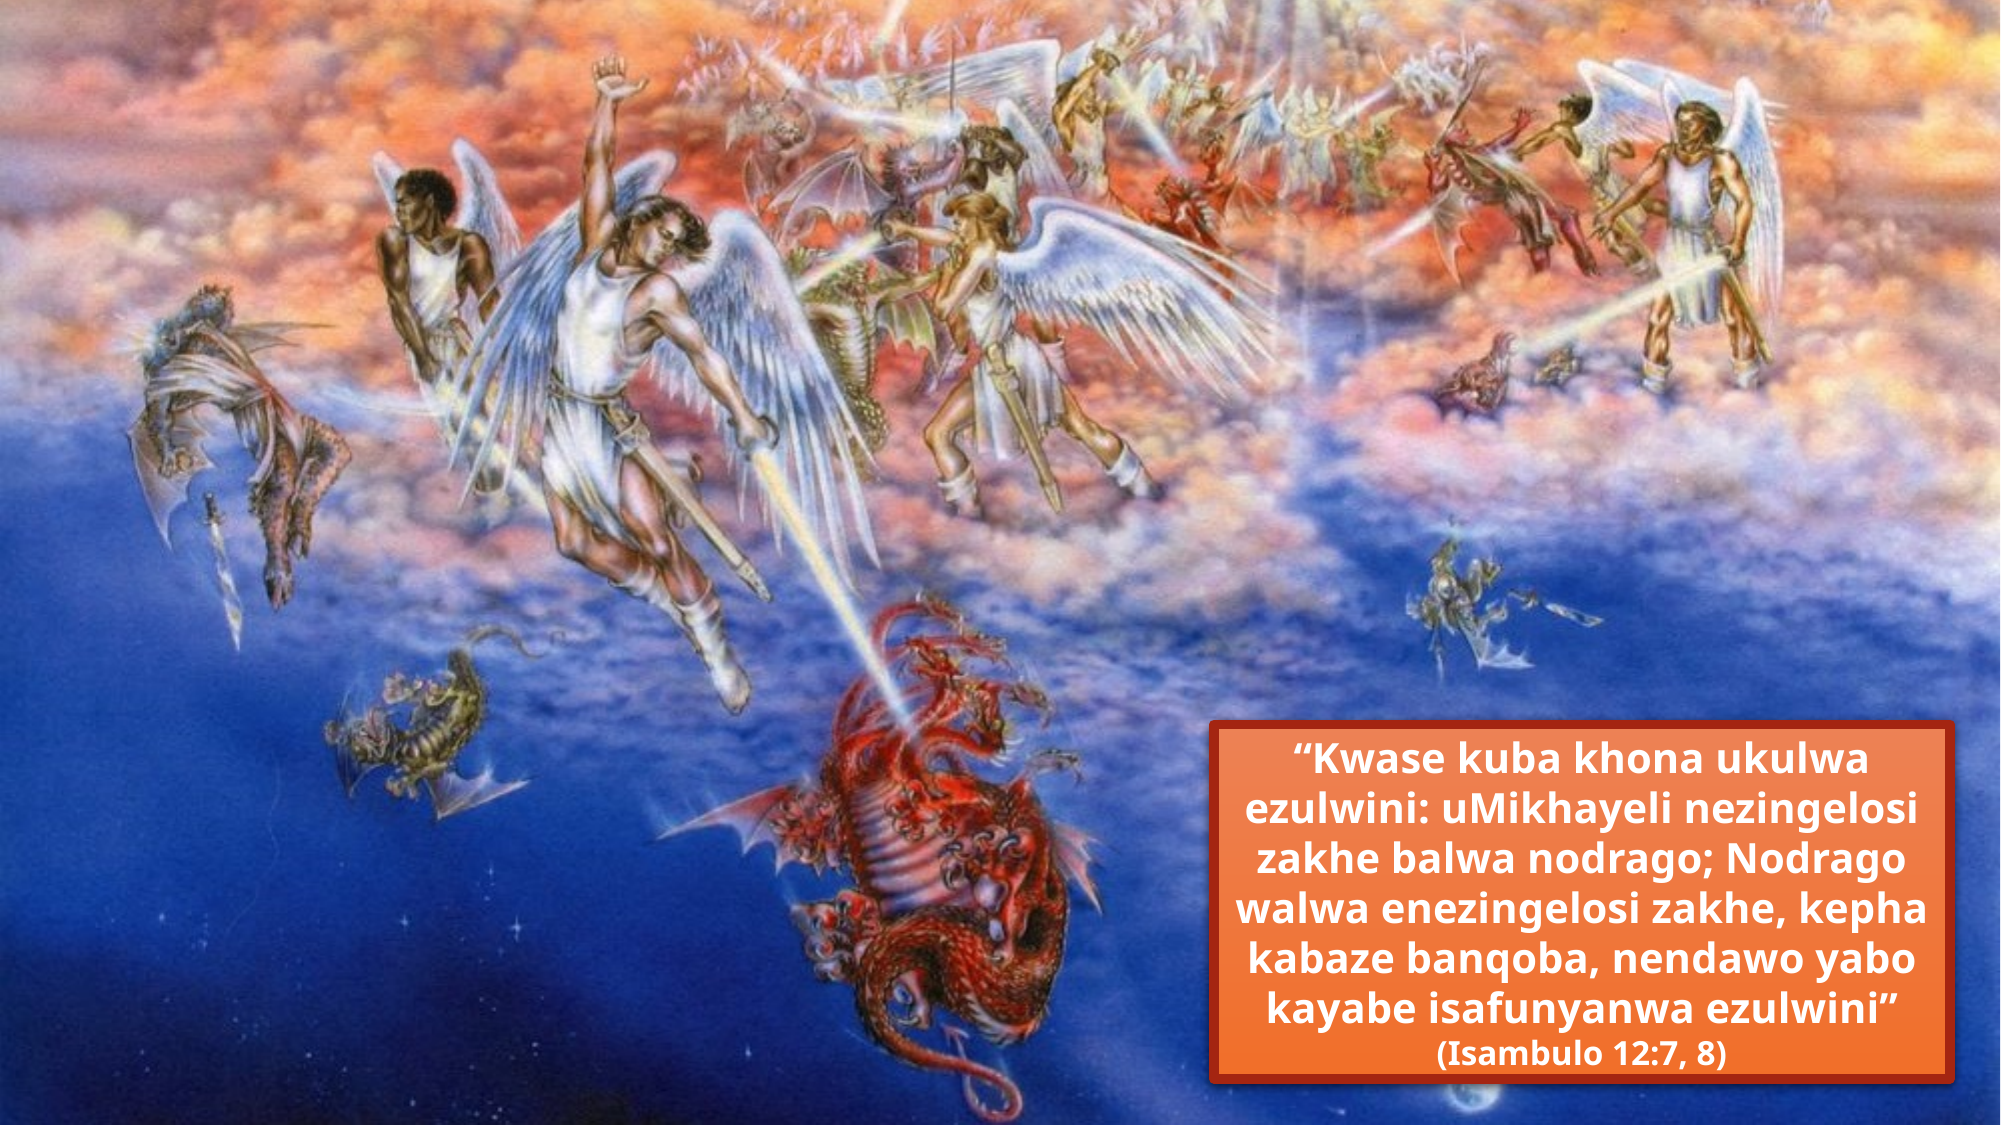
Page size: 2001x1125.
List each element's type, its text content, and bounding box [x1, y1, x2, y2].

picture [0, 0, 2001, 1125]
text_box “Kwase kuba khona ukulwa ezulwini: uMikhayeli nezingelosi zakhe balwa nodrago; Nodrago walwa enezingelosi zakhe, kepha kabaze banqoba, nendawo yabo kayabe isafunyanwa ezulwini” (Isambulo 12:7, 8) [1213, 724, 1950, 1080]
